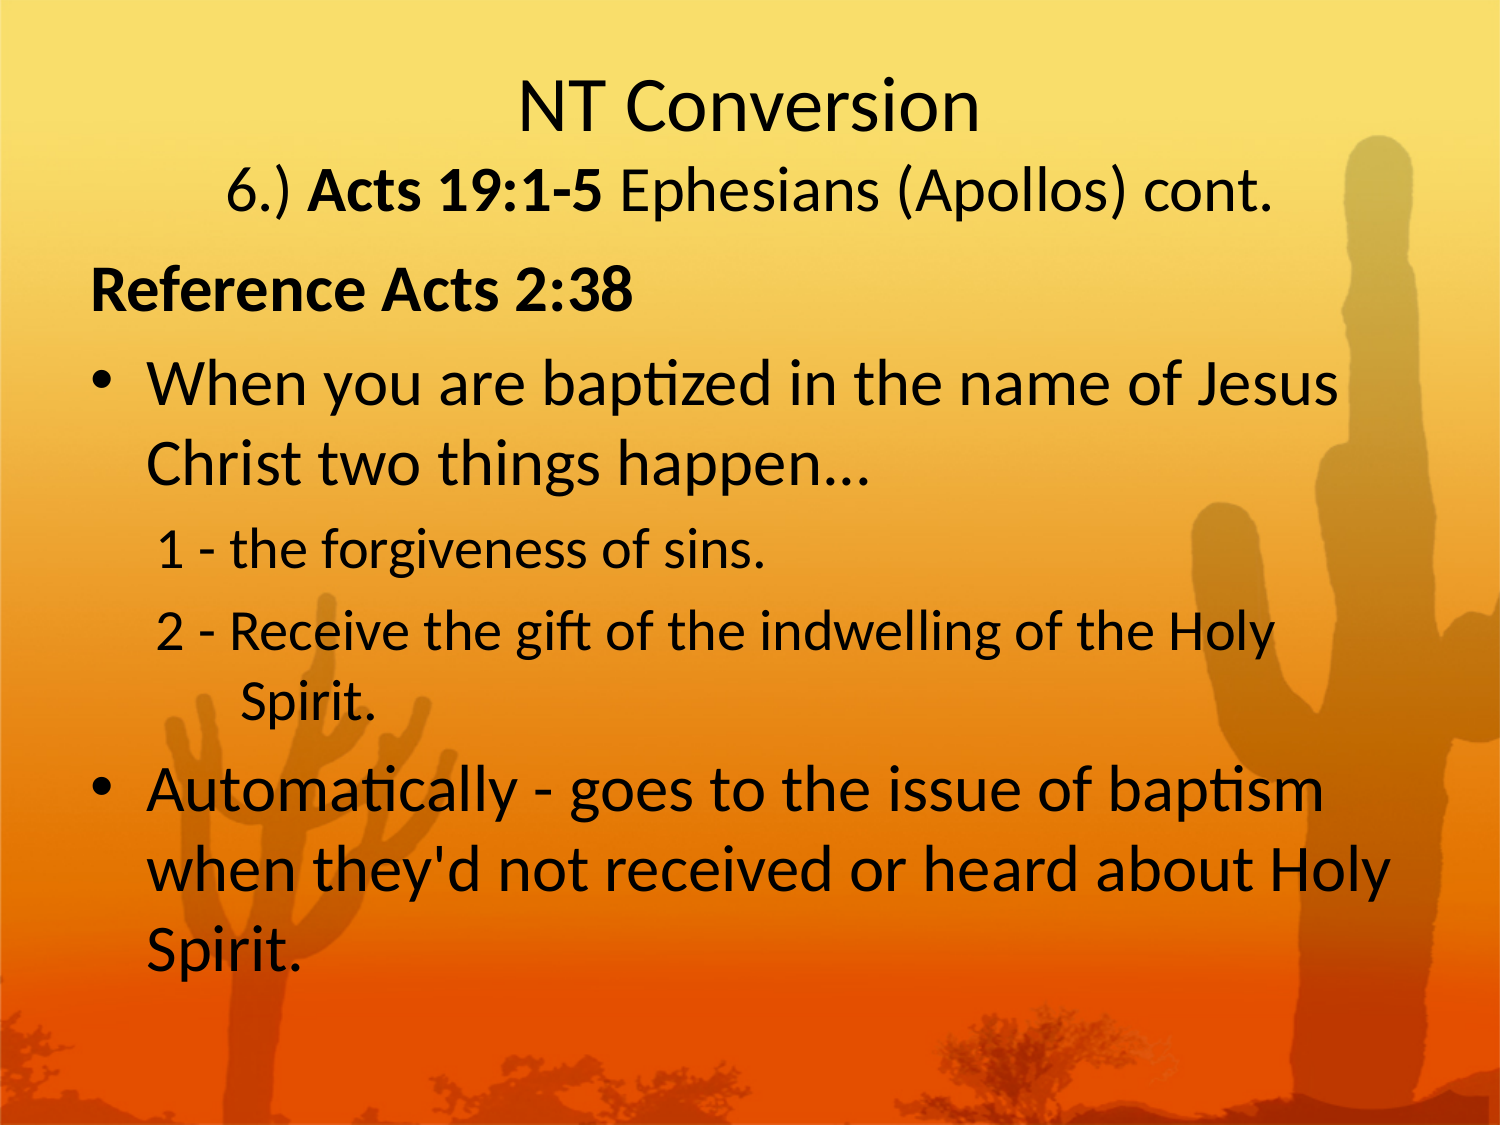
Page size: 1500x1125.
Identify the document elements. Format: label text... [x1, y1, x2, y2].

picture [0, 0, 1500, 1125]
title NT Conversion 6.) Acts 19:1-5 Ephesians (Apollos) cont. [75, 45, 1425, 233]
list Reference Acts 2:38 When you are baptized in the name of Jesus Christ two things happen... 1 - the forgiveness of sins. 2 - Receive the gift of the indwelling of the Holy Spirit. Automatically - goes to the issue of baptism when they'd not received or heard about Holy Spirit. [75, 237, 1425, 1088]
